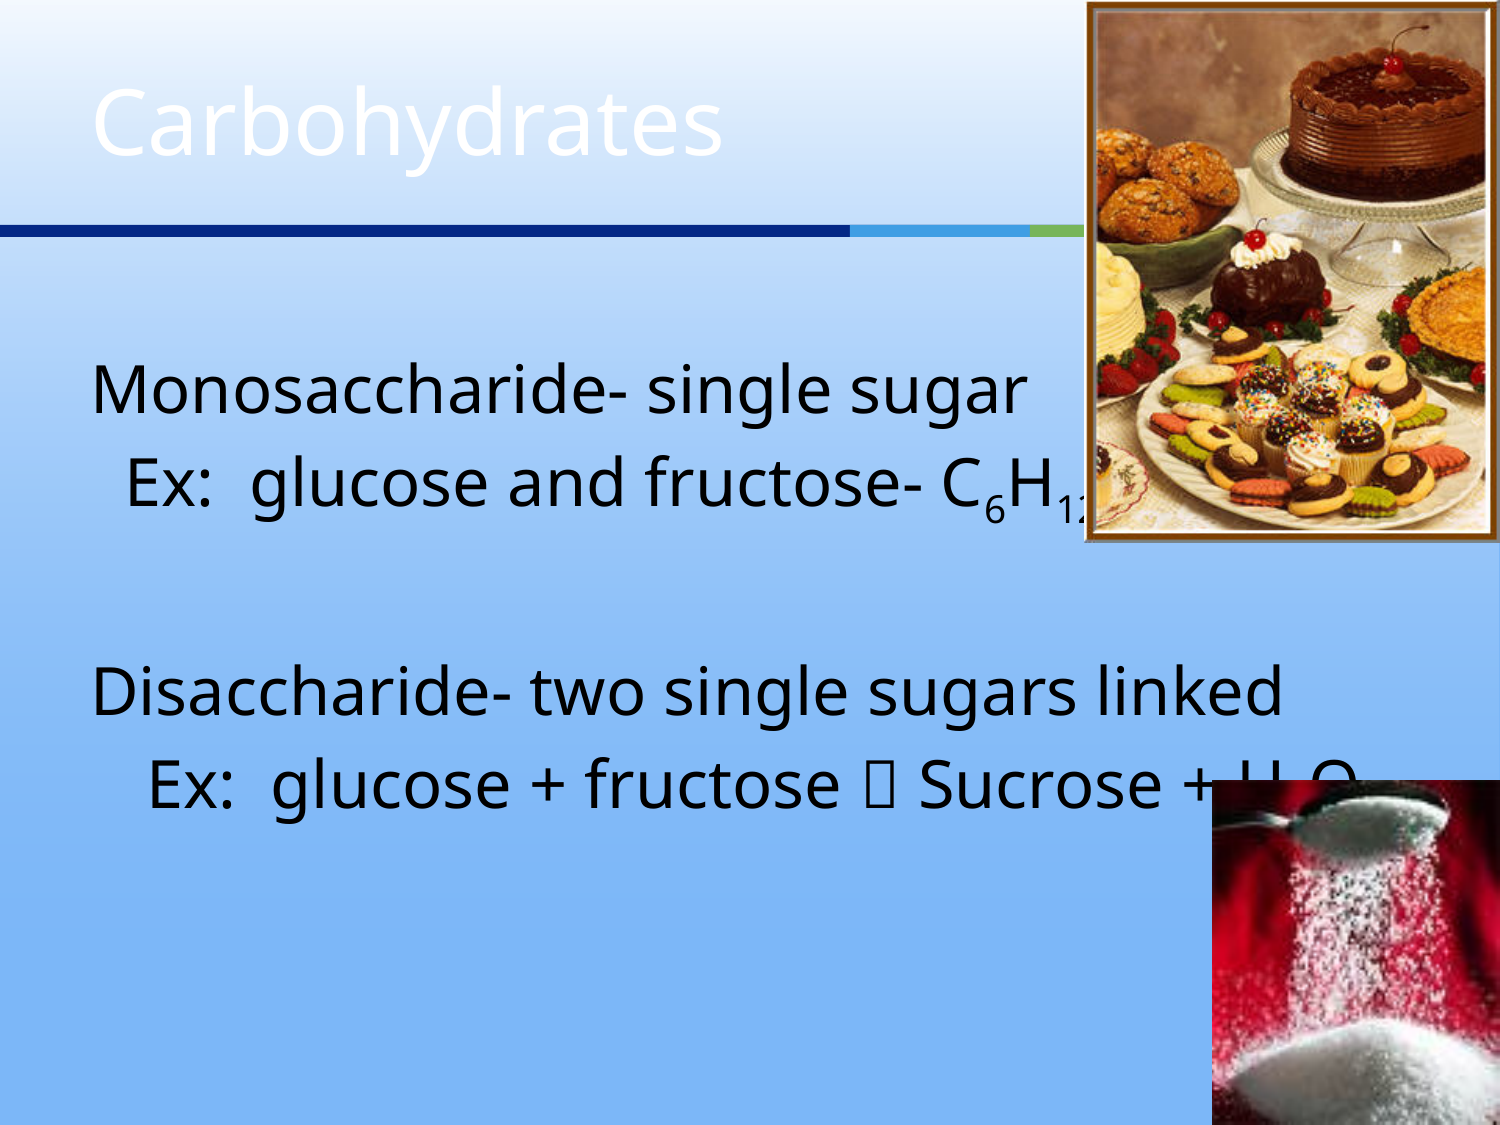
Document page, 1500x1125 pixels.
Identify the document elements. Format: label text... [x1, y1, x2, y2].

list Monosaccharide- single sugar Ex: glucose and fructose- C6H12O6 Disaccharide- two single sugars linked Ex: glucose + fructose  Sucrose + H2O [75, 246, 1425, 1005]
title Carbohydrates [75, 24, 1083, 213]
picture [1211, 779, 1500, 1125]
picture [1083, 0, 1500, 543]
